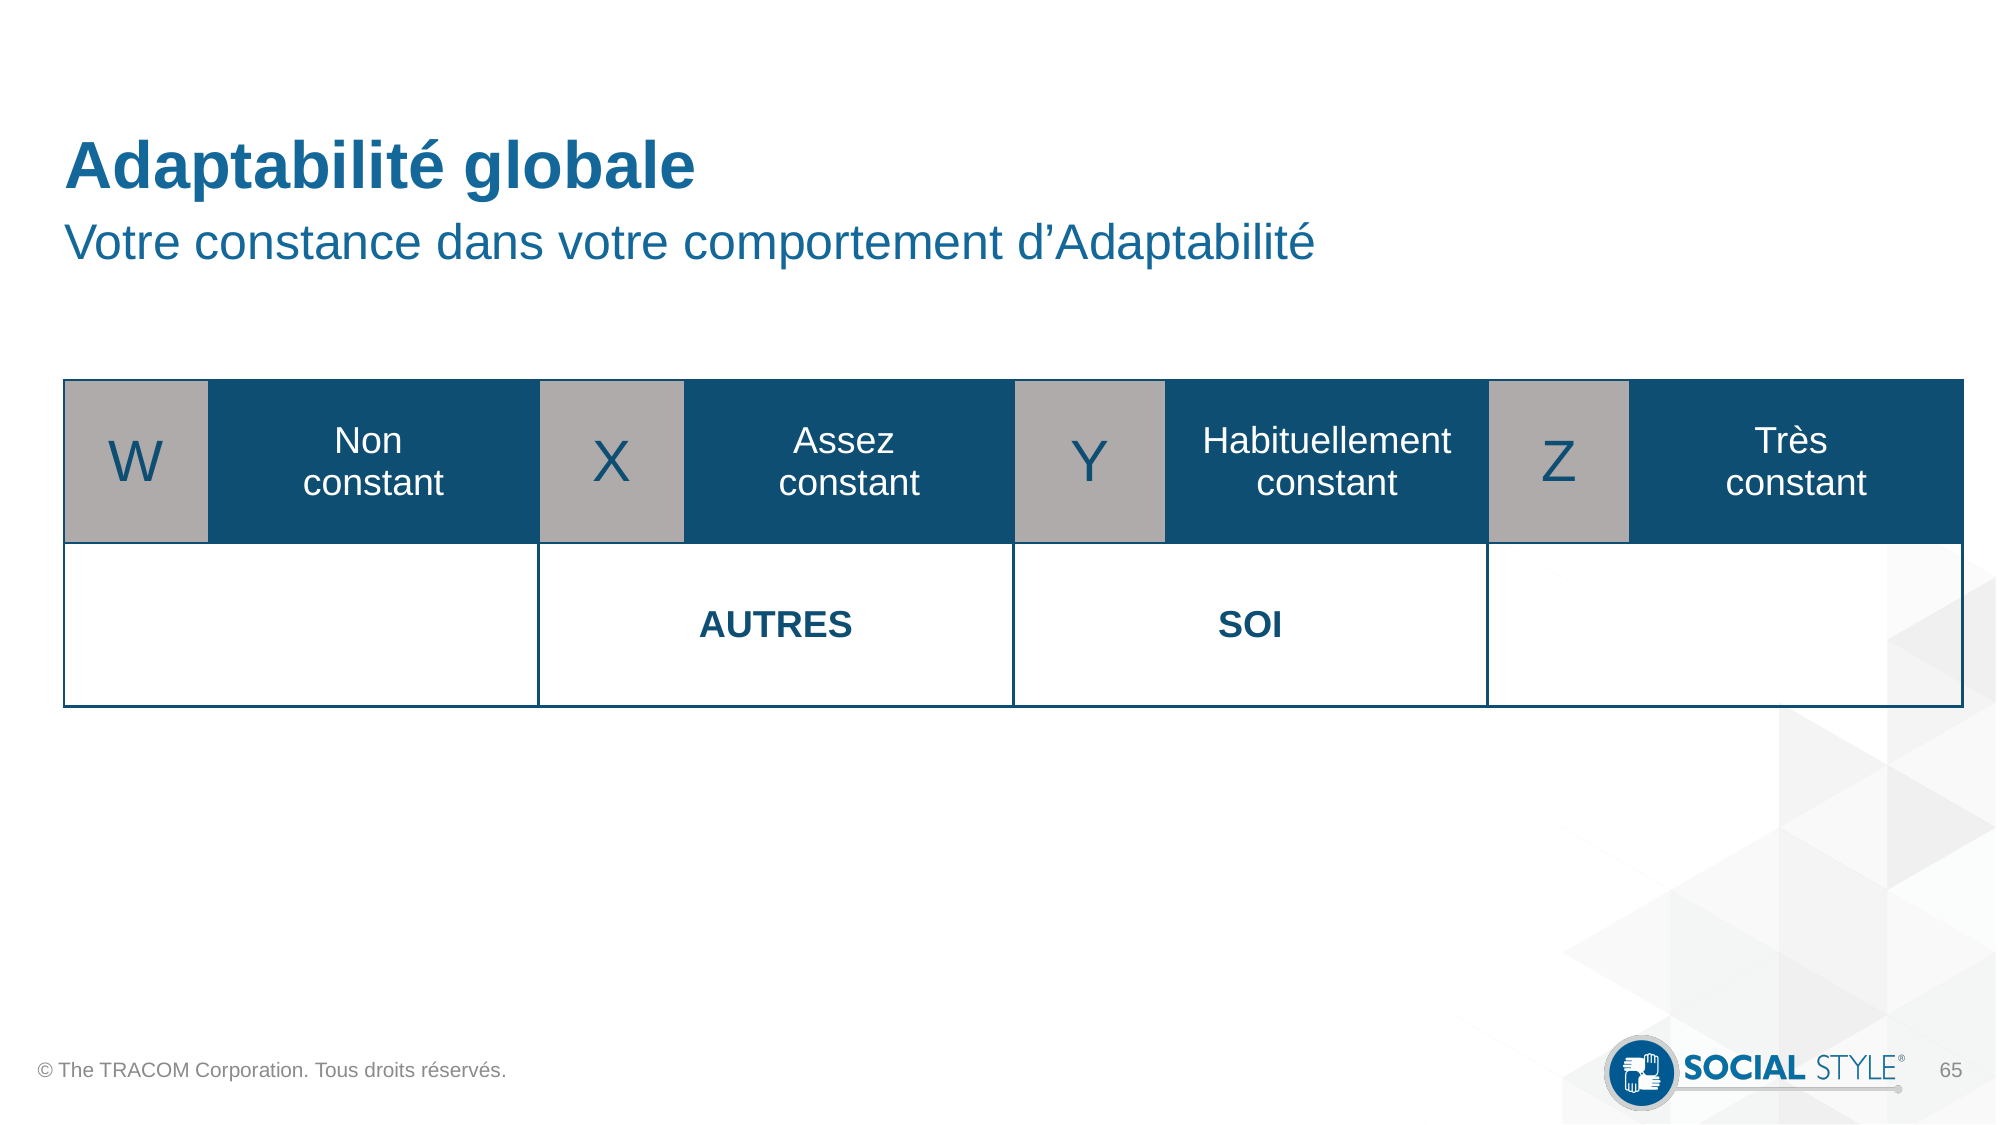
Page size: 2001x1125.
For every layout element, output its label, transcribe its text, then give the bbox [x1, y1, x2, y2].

footer © The TRACOM Corporation. Tous droits réservés. [37, 1056, 1338, 1103]
table_header W [65, 381, 208, 542]
picture [1604, 1035, 1905, 1056]
table_header Assez constant [687, 381, 1012, 542]
title Adaptabilité globale [64, 37, 1963, 204]
table_header Non constant [210, 381, 537, 542]
table_header Habituellement constant [1168, 381, 1486, 542]
slide_number 65 [1512, 1056, 1963, 1103]
table_header Très constant [1632, 381, 1961, 542]
table_cell [65, 544, 537, 705]
table_cell AUTRES [540, 544, 1012, 705]
list Votre constance dans votre comportement d’Adaptabilité [64, 216, 1963, 365]
table_header Z [1489, 381, 1629, 542]
picture [1604, 1103, 1905, 1111]
table_cell [1489, 544, 1961, 705]
table_header Y [1015, 381, 1165, 542]
table_header X [540, 381, 684, 542]
table_cell SOI [1015, 544, 1486, 705]
